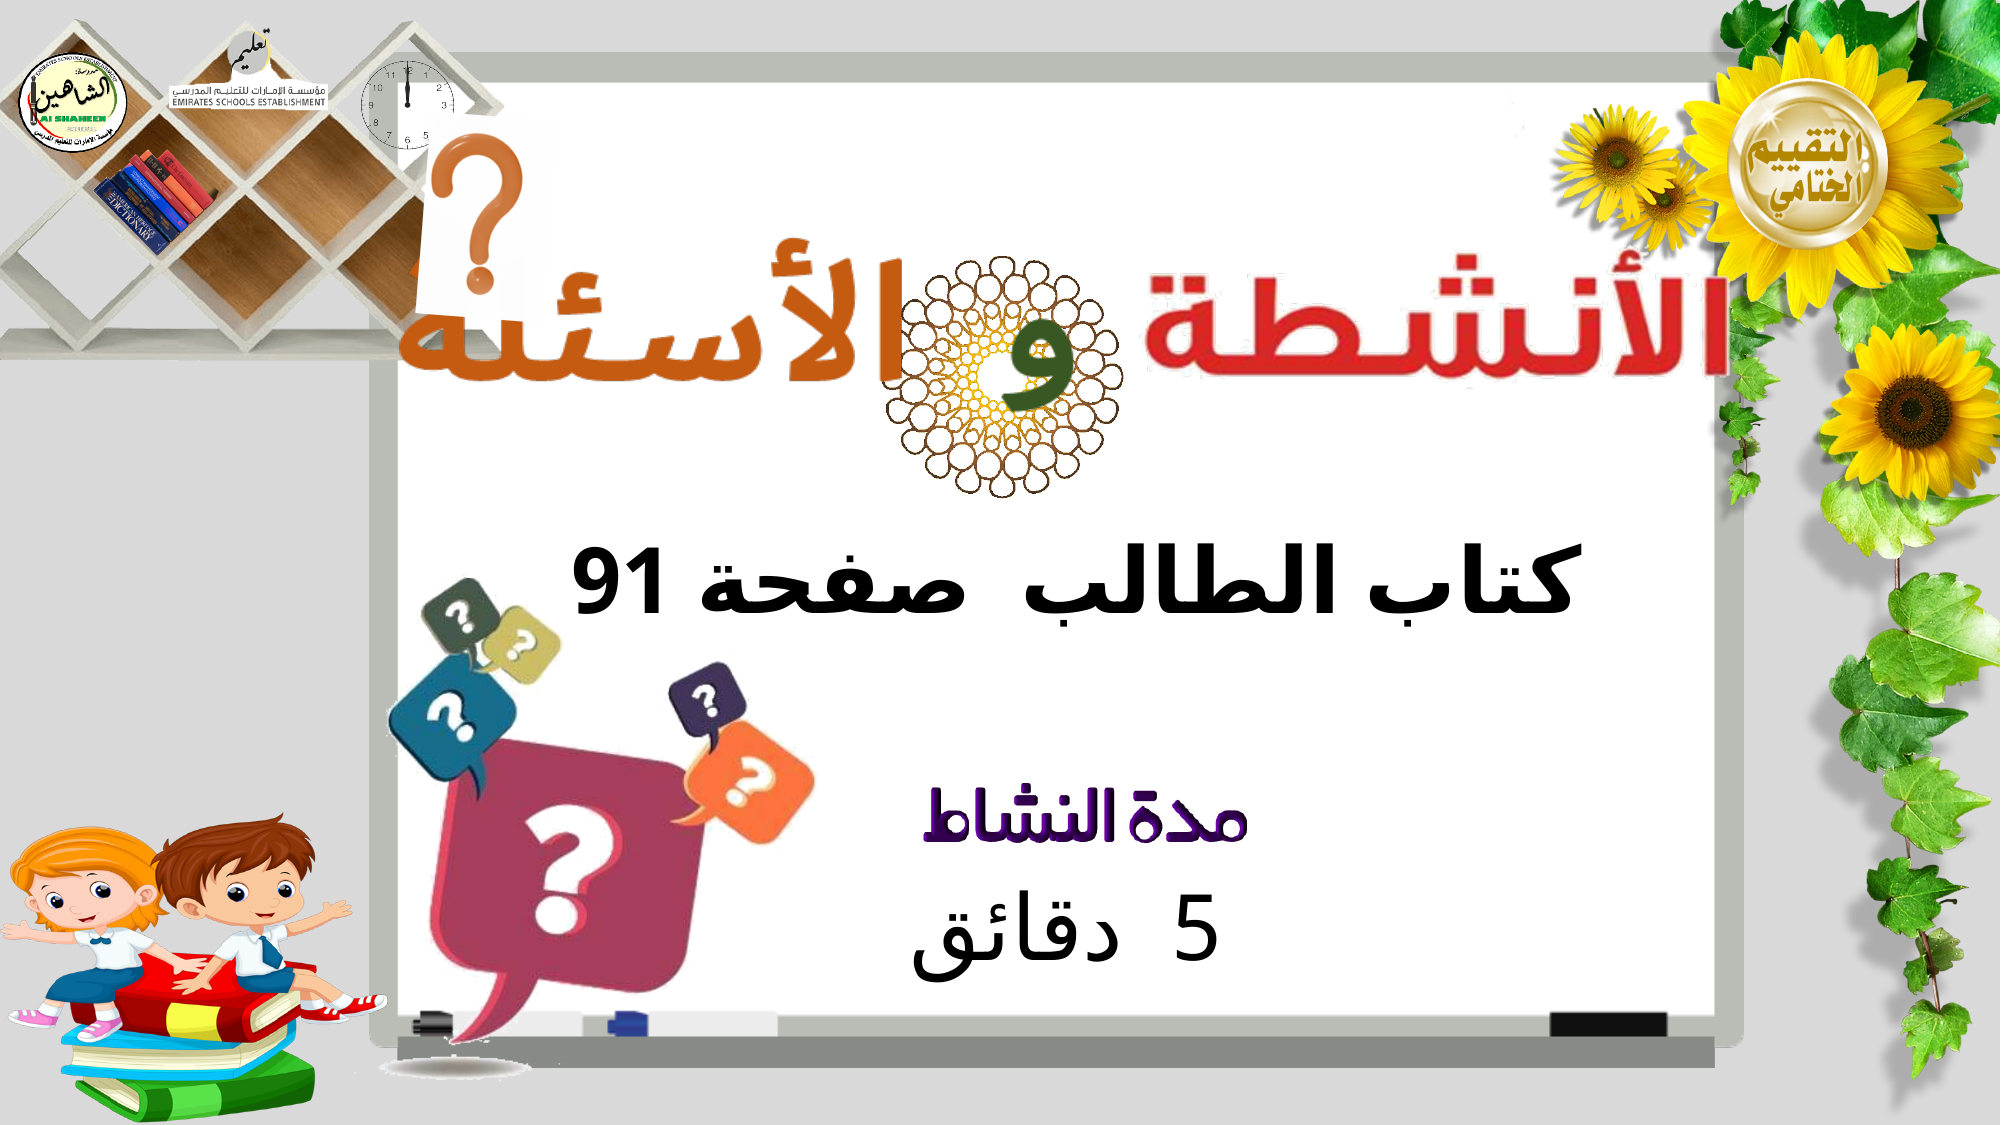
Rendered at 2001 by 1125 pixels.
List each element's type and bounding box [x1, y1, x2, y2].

text_box [0, 0, 559, 380]
picture [0, 0, 2000, 1124]
